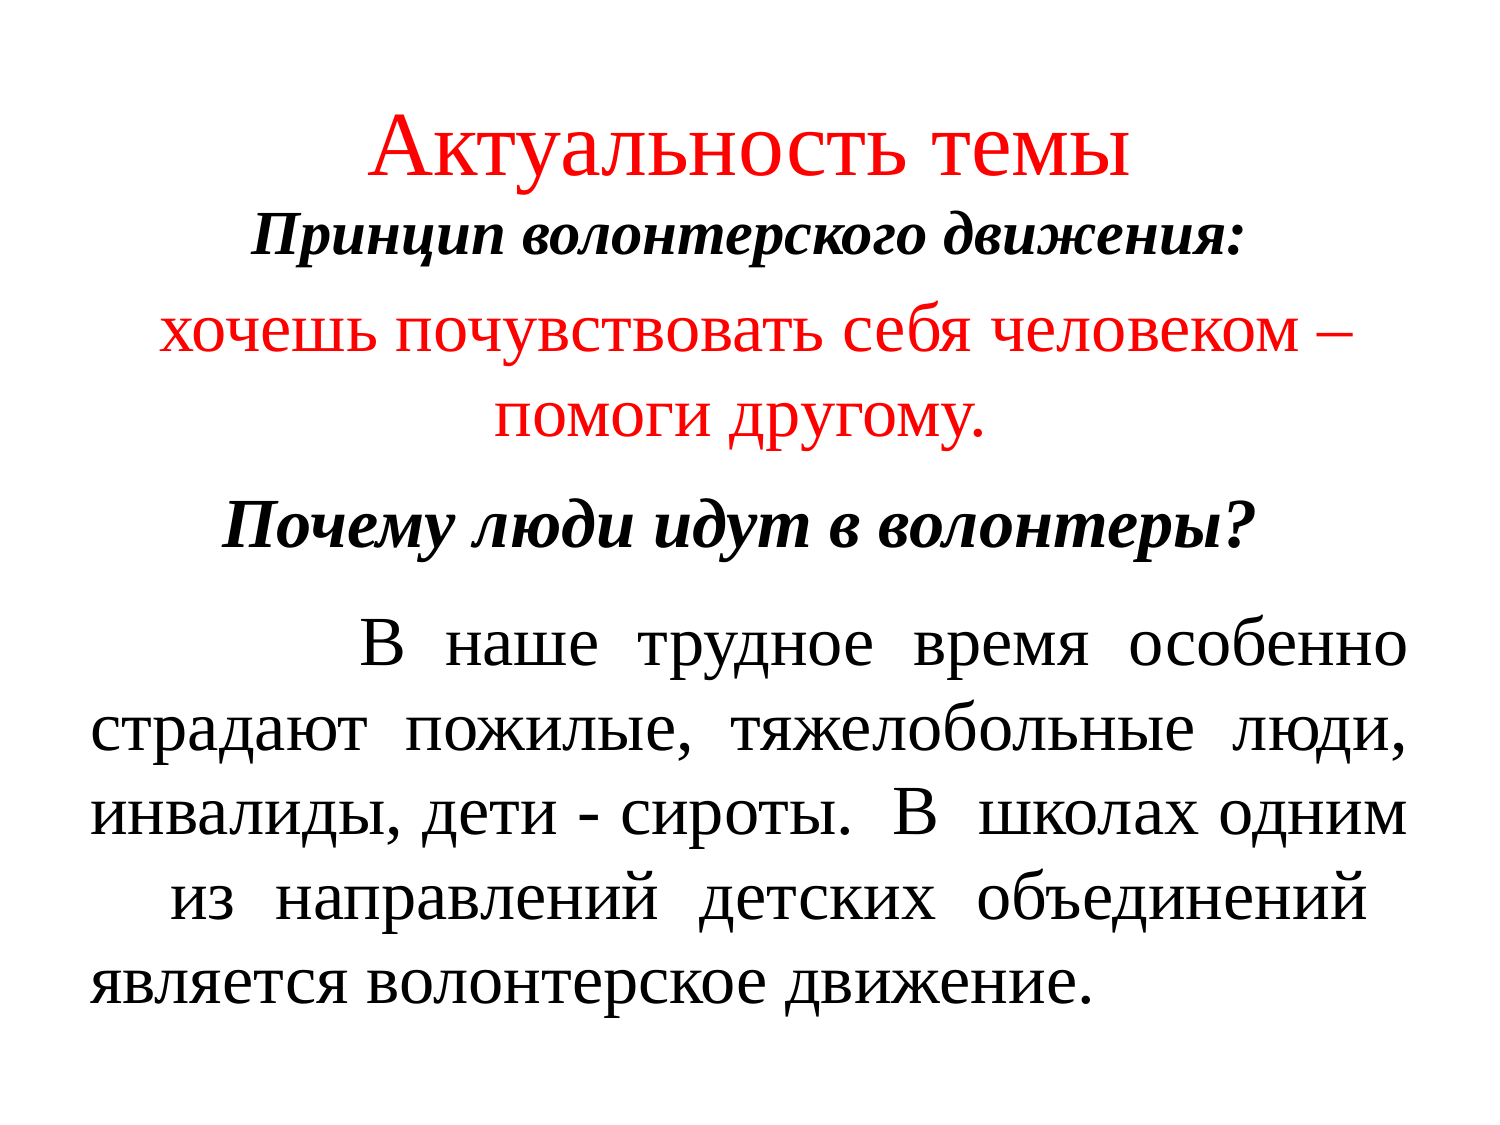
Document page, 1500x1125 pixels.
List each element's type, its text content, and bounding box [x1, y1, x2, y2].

title Актуальность темы [75, 45, 1425, 184]
list Принцип волонтерского движения: хочешь почувствовать себя человеком – помоги другому. Почему люди идут в волонтеры? В наше трудное время особенно страдают пожилые, тяжелобольные люди, инвалиды, дети - сироты. В школах одним из направлений детских объединений является волонтерское движение. [75, 184, 1425, 1094]
